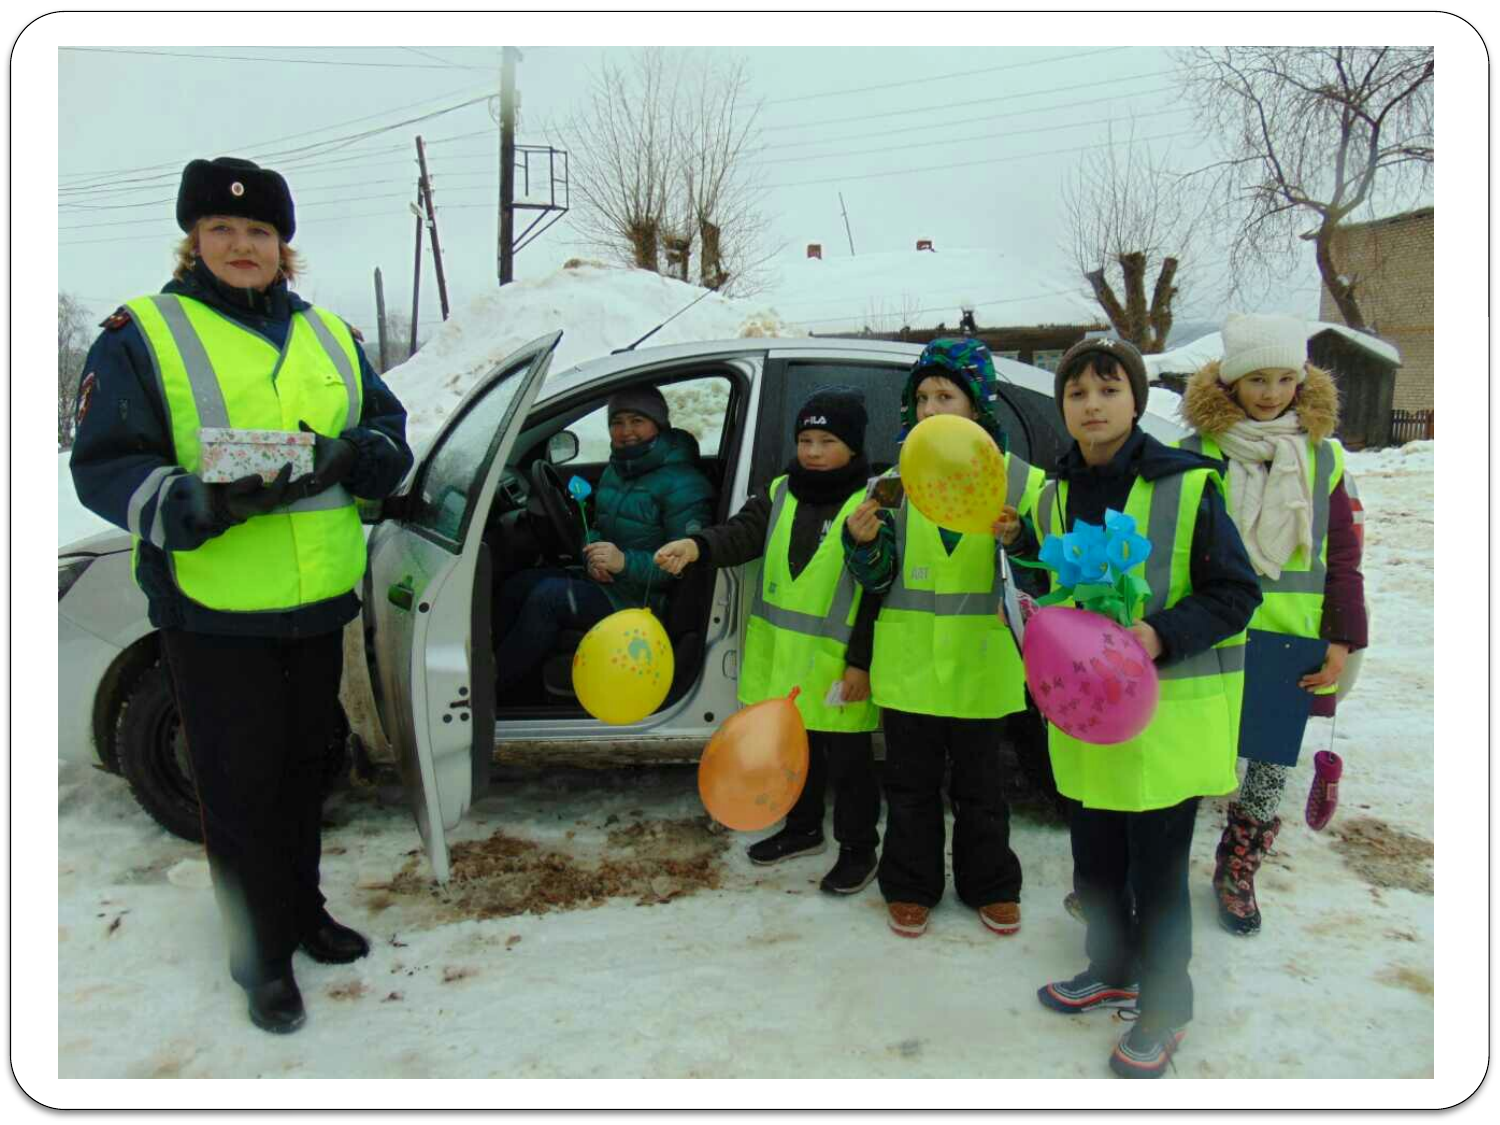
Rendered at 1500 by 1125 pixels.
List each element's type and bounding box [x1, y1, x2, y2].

picture [58, 46, 1434, 1079]
